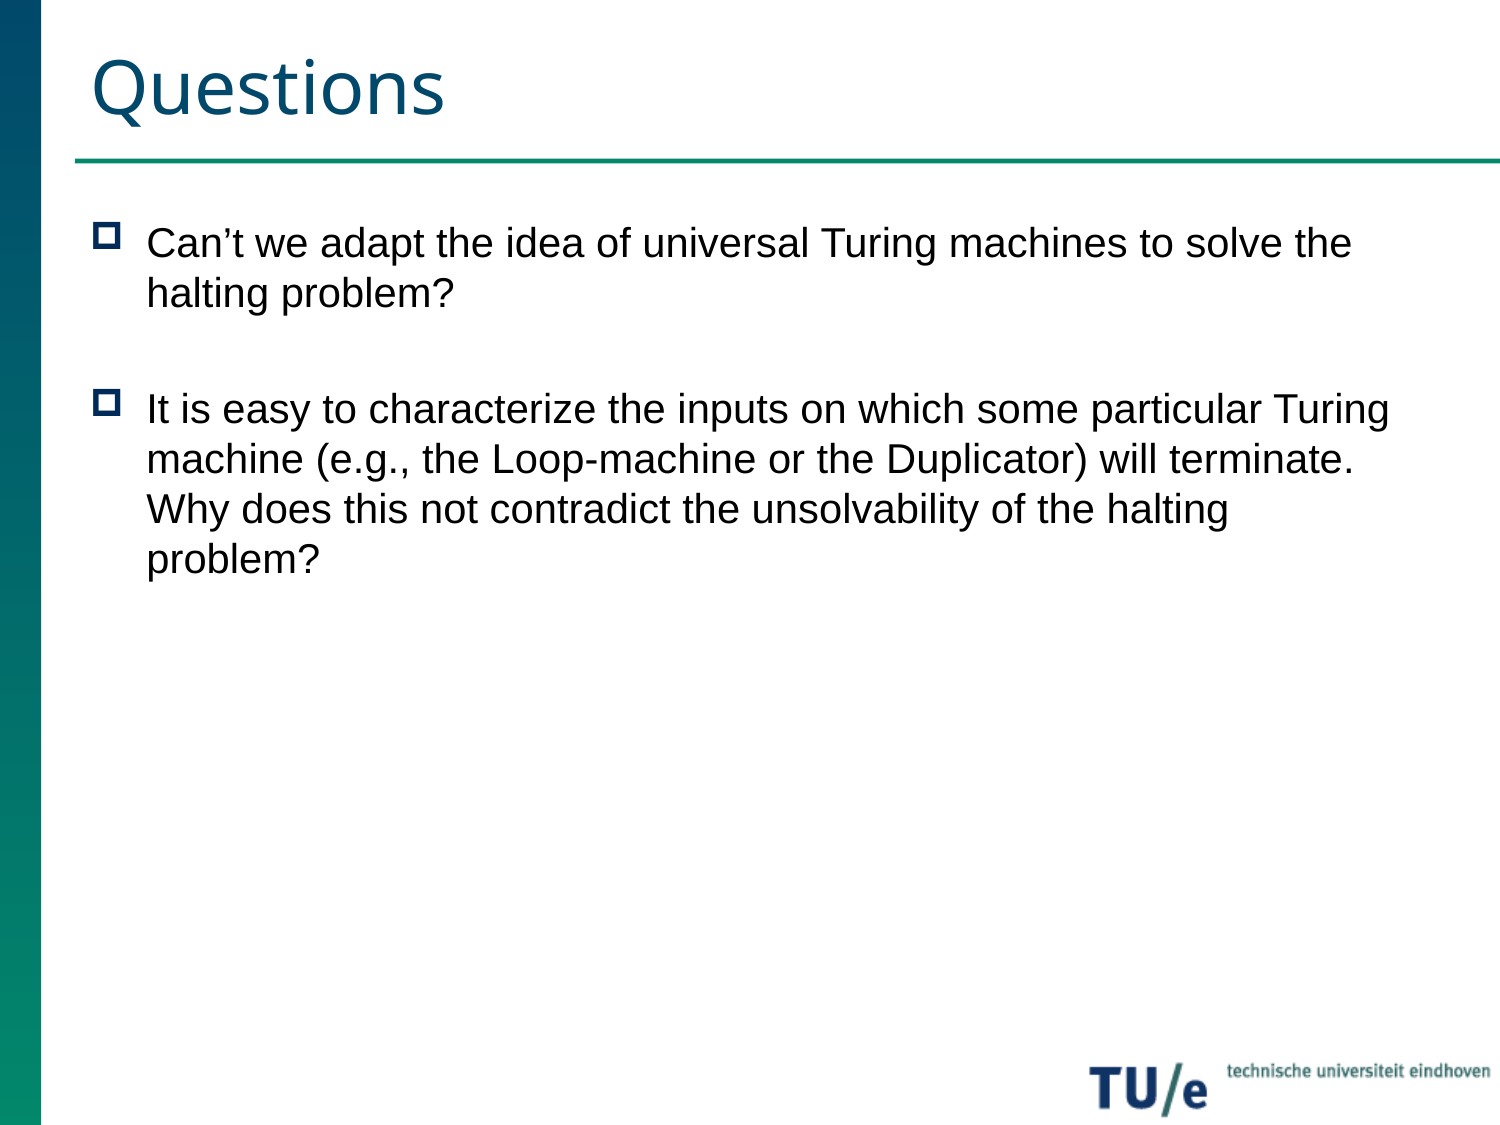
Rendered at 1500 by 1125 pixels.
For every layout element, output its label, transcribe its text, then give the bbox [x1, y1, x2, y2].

list Can’t we adapt the idea of universal Turing machines to solve the halting problem? It is easy to characterize the inputs on which some particular Turing machine (e.g., the Loop-machine or the Duplicator) will terminate. Why does this not contradict the unsolvability of the halting problem? [74, 207, 1414, 1036]
title Questions [74, 30, 1468, 138]
picture [1080, 1042, 1495, 1125]
